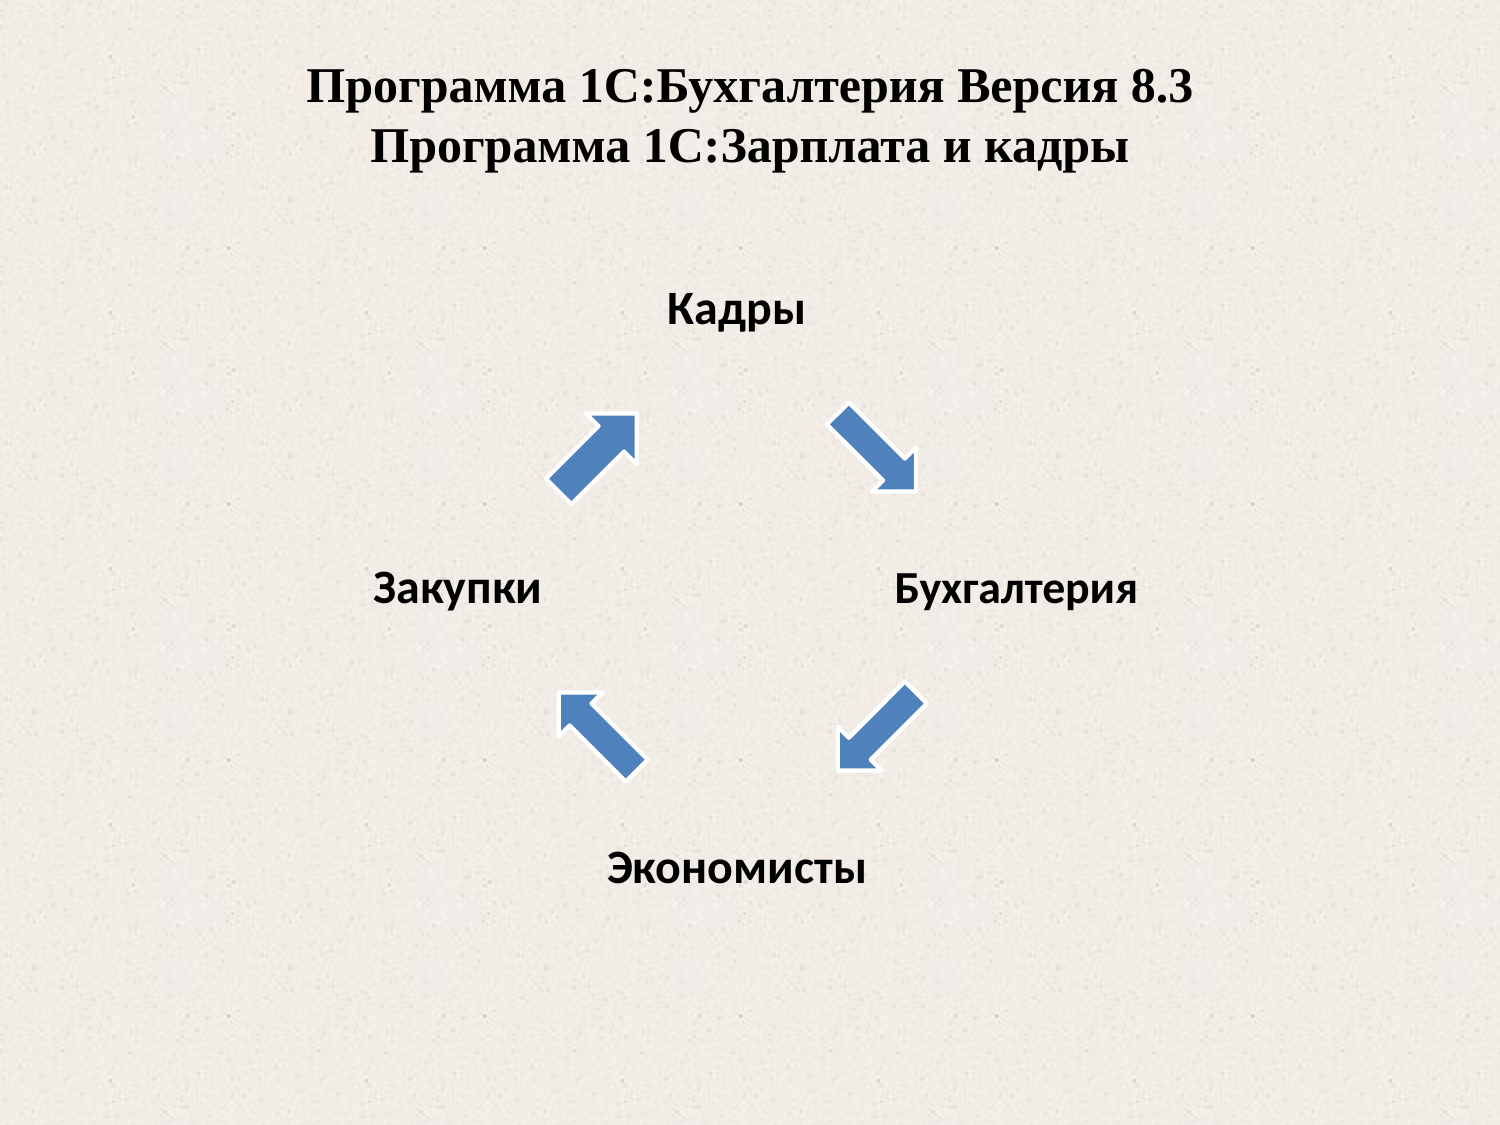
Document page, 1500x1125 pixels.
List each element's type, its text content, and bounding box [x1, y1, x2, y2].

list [74, 219, 1400, 965]
title Программа 1С:Бухгалтерия Версия 8.3 Программа 1С:Зарплата и кадры [74, 18, 1426, 207]
